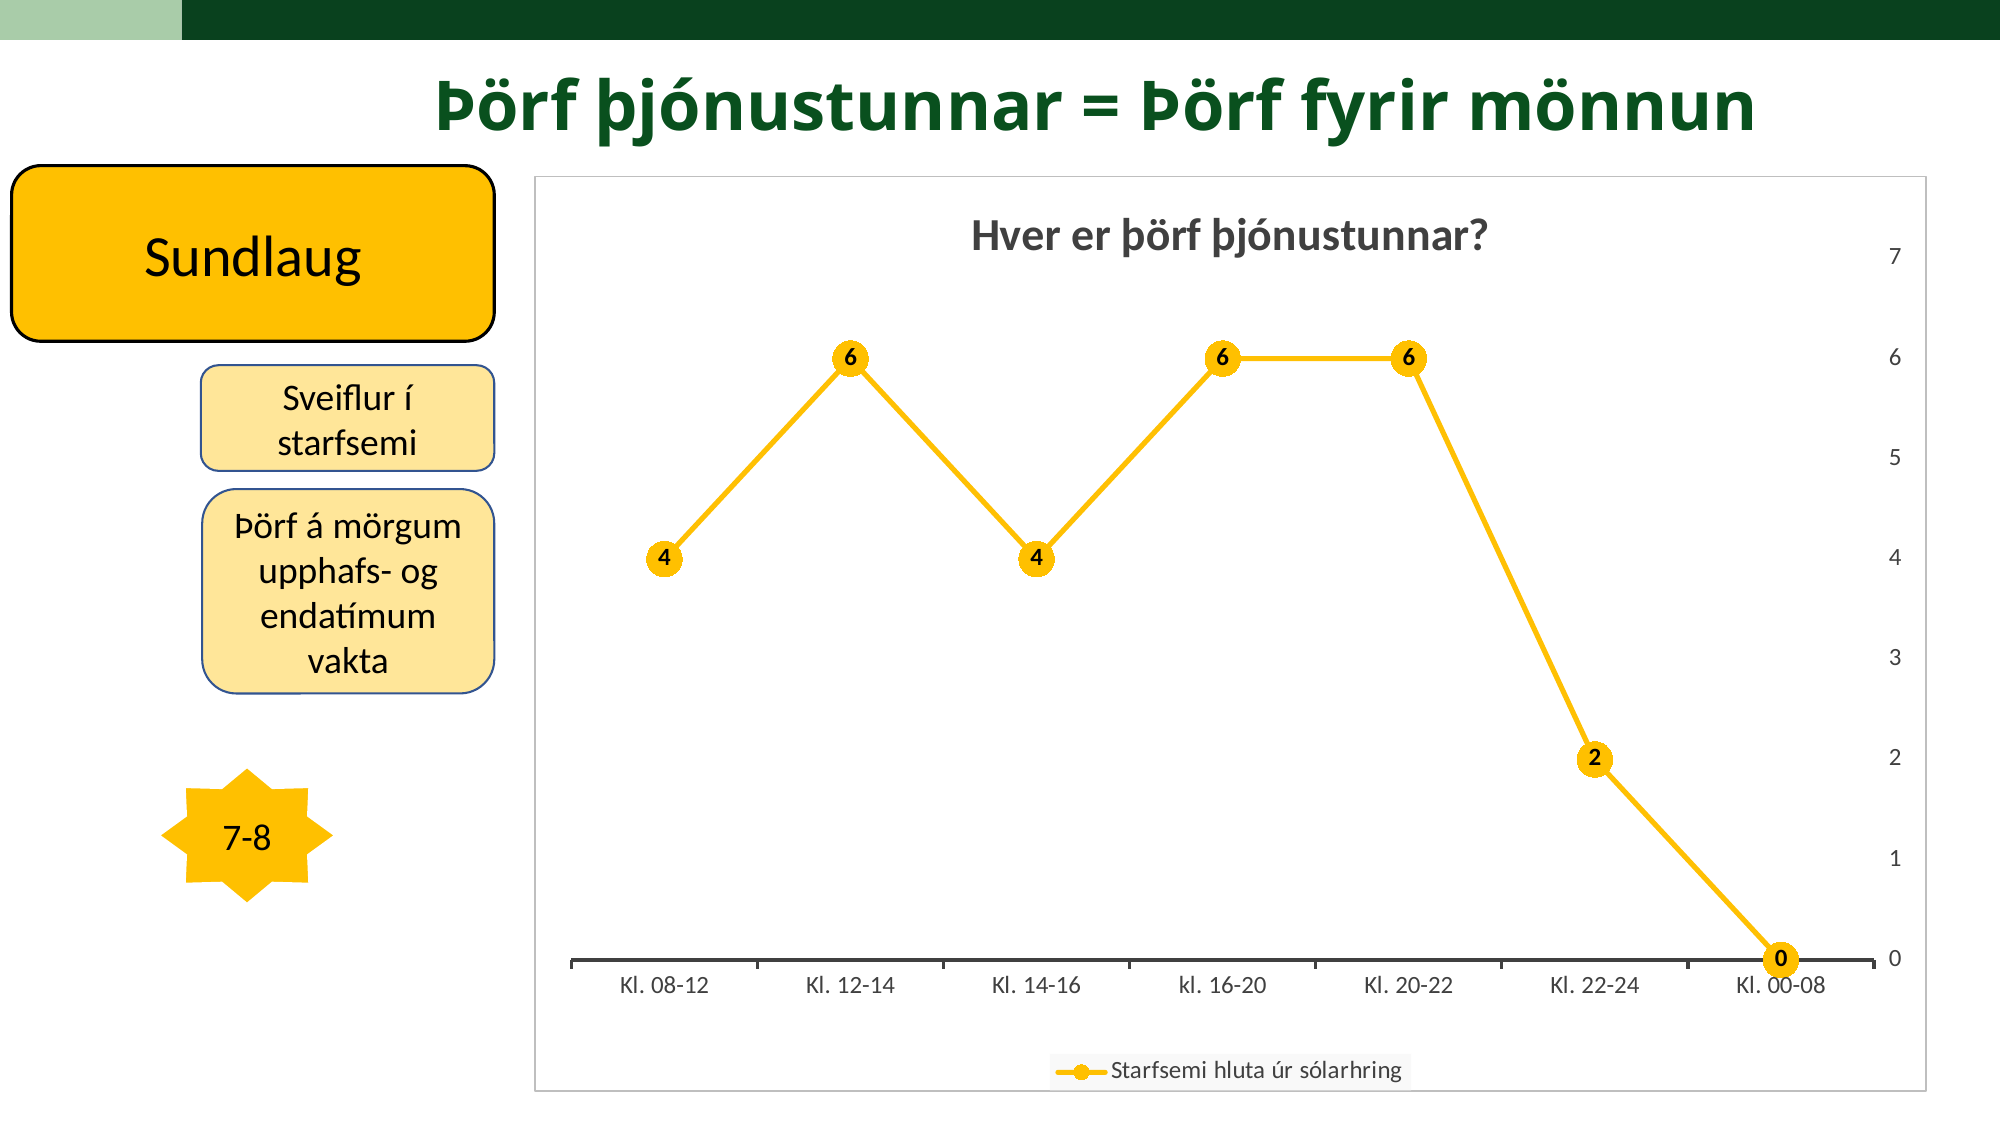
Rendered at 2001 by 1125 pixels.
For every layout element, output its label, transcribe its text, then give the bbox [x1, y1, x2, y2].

text_box Sundlaug [9, 164, 496, 343]
list Þörf þjónustunnar = Þörf fyrir mönnun [418, 64, 2000, 194]
chart [534, 175, 1927, 1092]
text_box Þörf á mörgum upphafs- og endatímum vakta [201, 488, 496, 695]
text_box 7-8 [155, 764, 339, 907]
text_box Sveiflur í starfsemi [199, 364, 496, 472]
